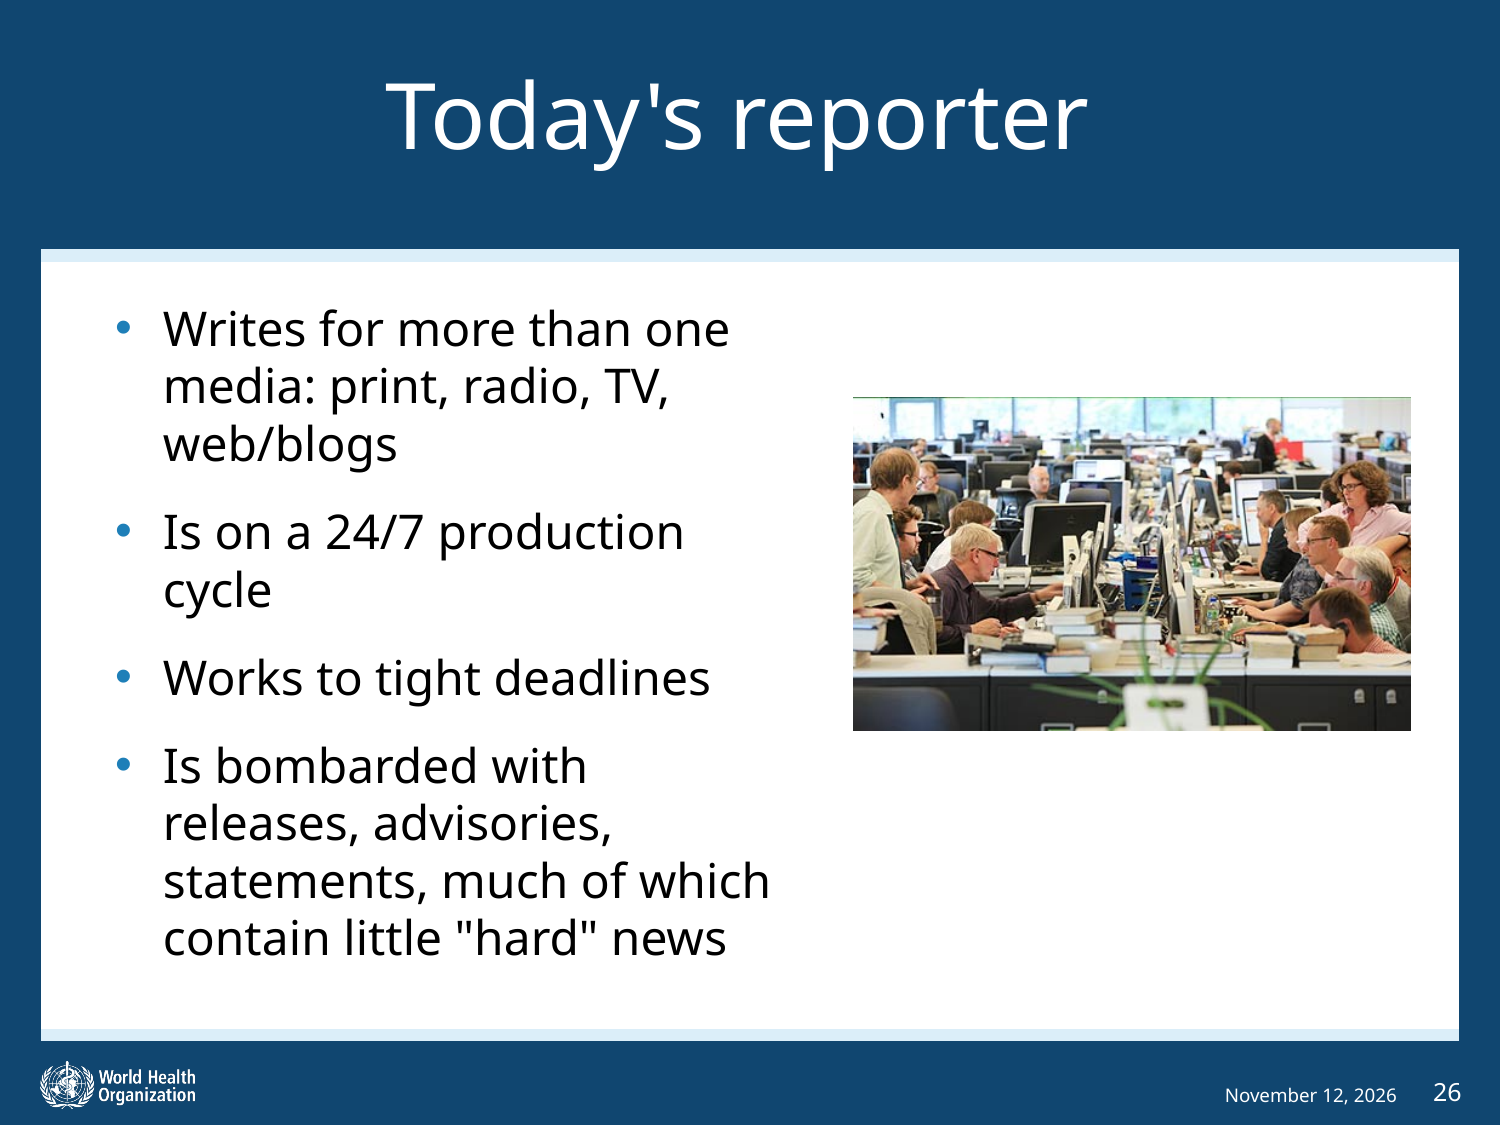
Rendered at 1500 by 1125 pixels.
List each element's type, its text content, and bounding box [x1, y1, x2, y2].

title Today's reporter [40, 44, 1460, 209]
picture [853, 396, 1411, 732]
list Writes for more than one media: print, radio, TV, web/blogs Is on a 24/7 production cycle Works to tight deadlines Is bombarded with releases, advisories, statements, much of which contain little "hard" news [100, 290, 798, 1012]
picture [40, 1061, 195, 1109]
